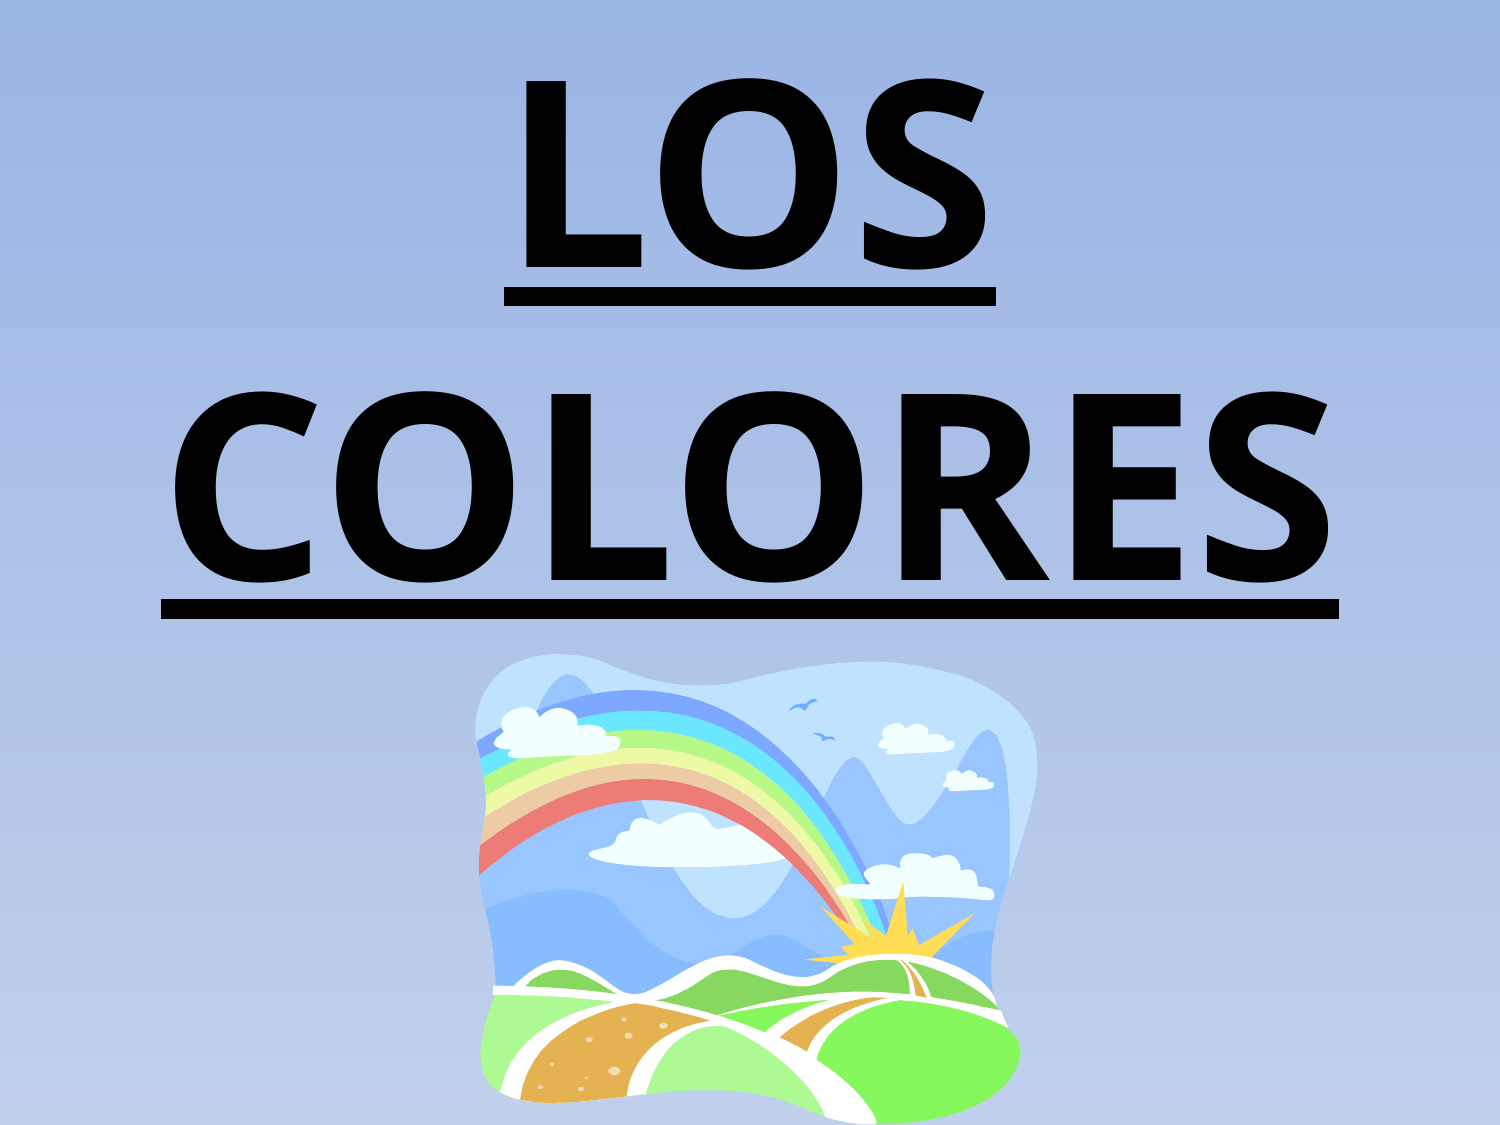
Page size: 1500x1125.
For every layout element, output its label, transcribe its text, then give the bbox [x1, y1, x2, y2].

text_box LOS COLORES [0, 0, 1500, 640]
picture [474, 568, 1038, 1125]
